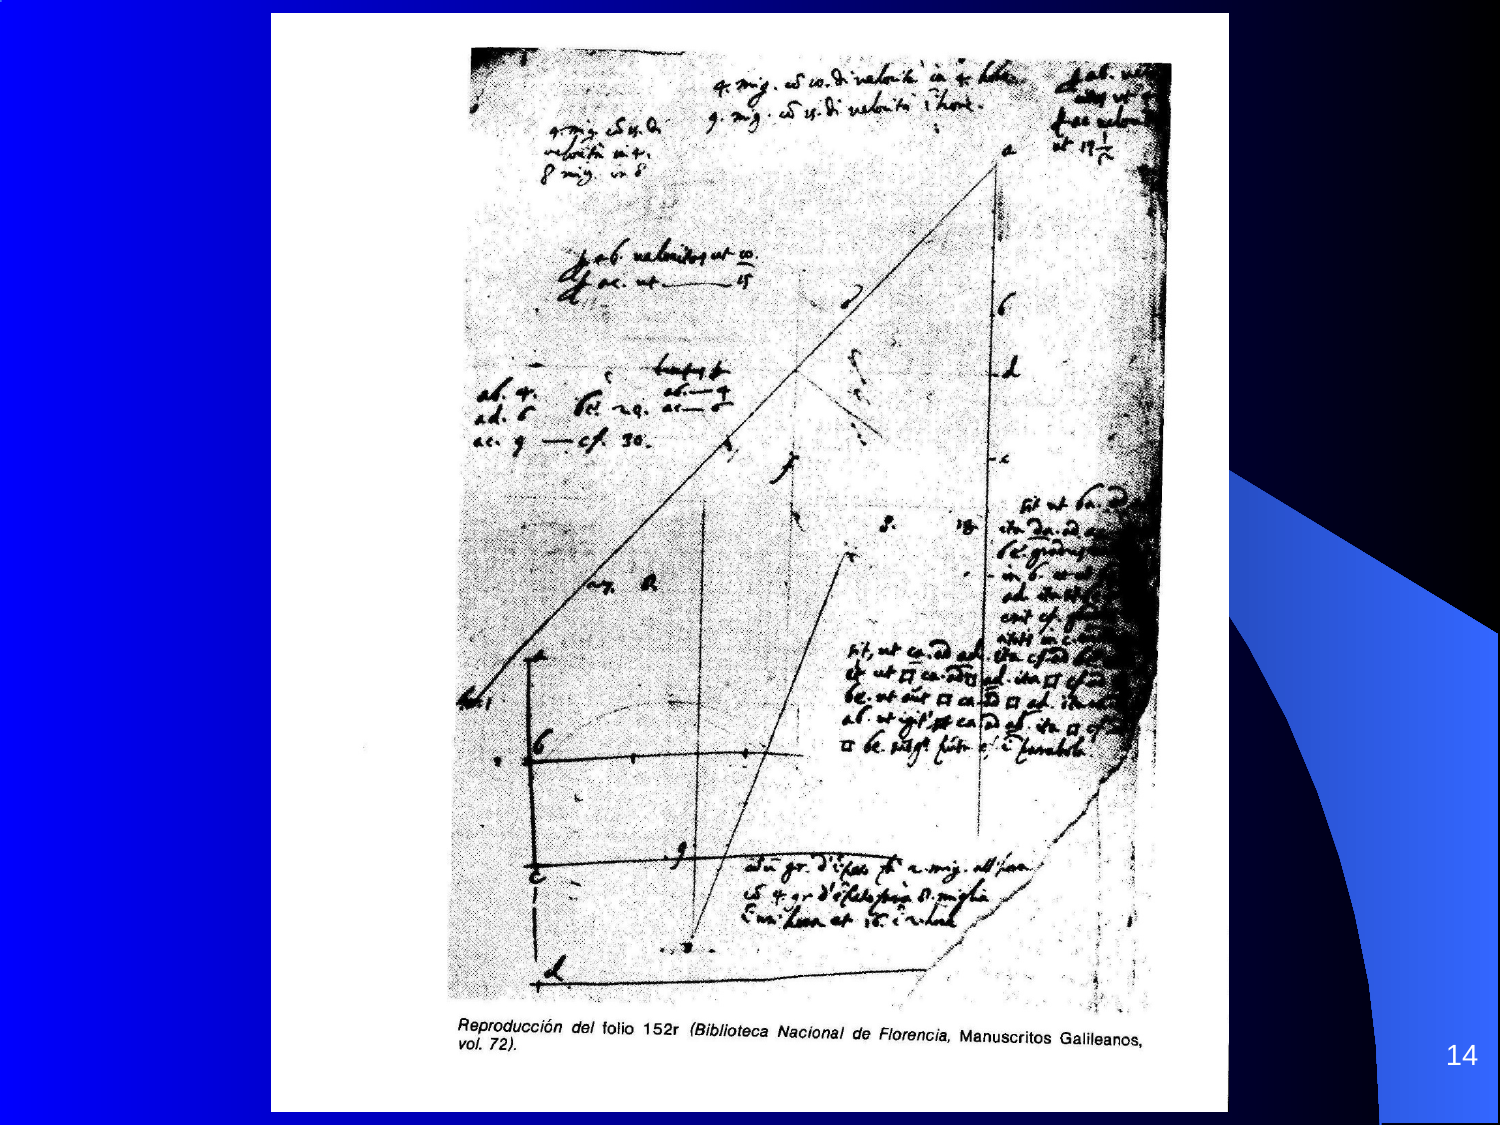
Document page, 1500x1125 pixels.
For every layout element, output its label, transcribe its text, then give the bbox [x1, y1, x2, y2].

picture [270, 12, 1230, 1112]
slide_number 14 [1235, 1008, 1494, 1072]
